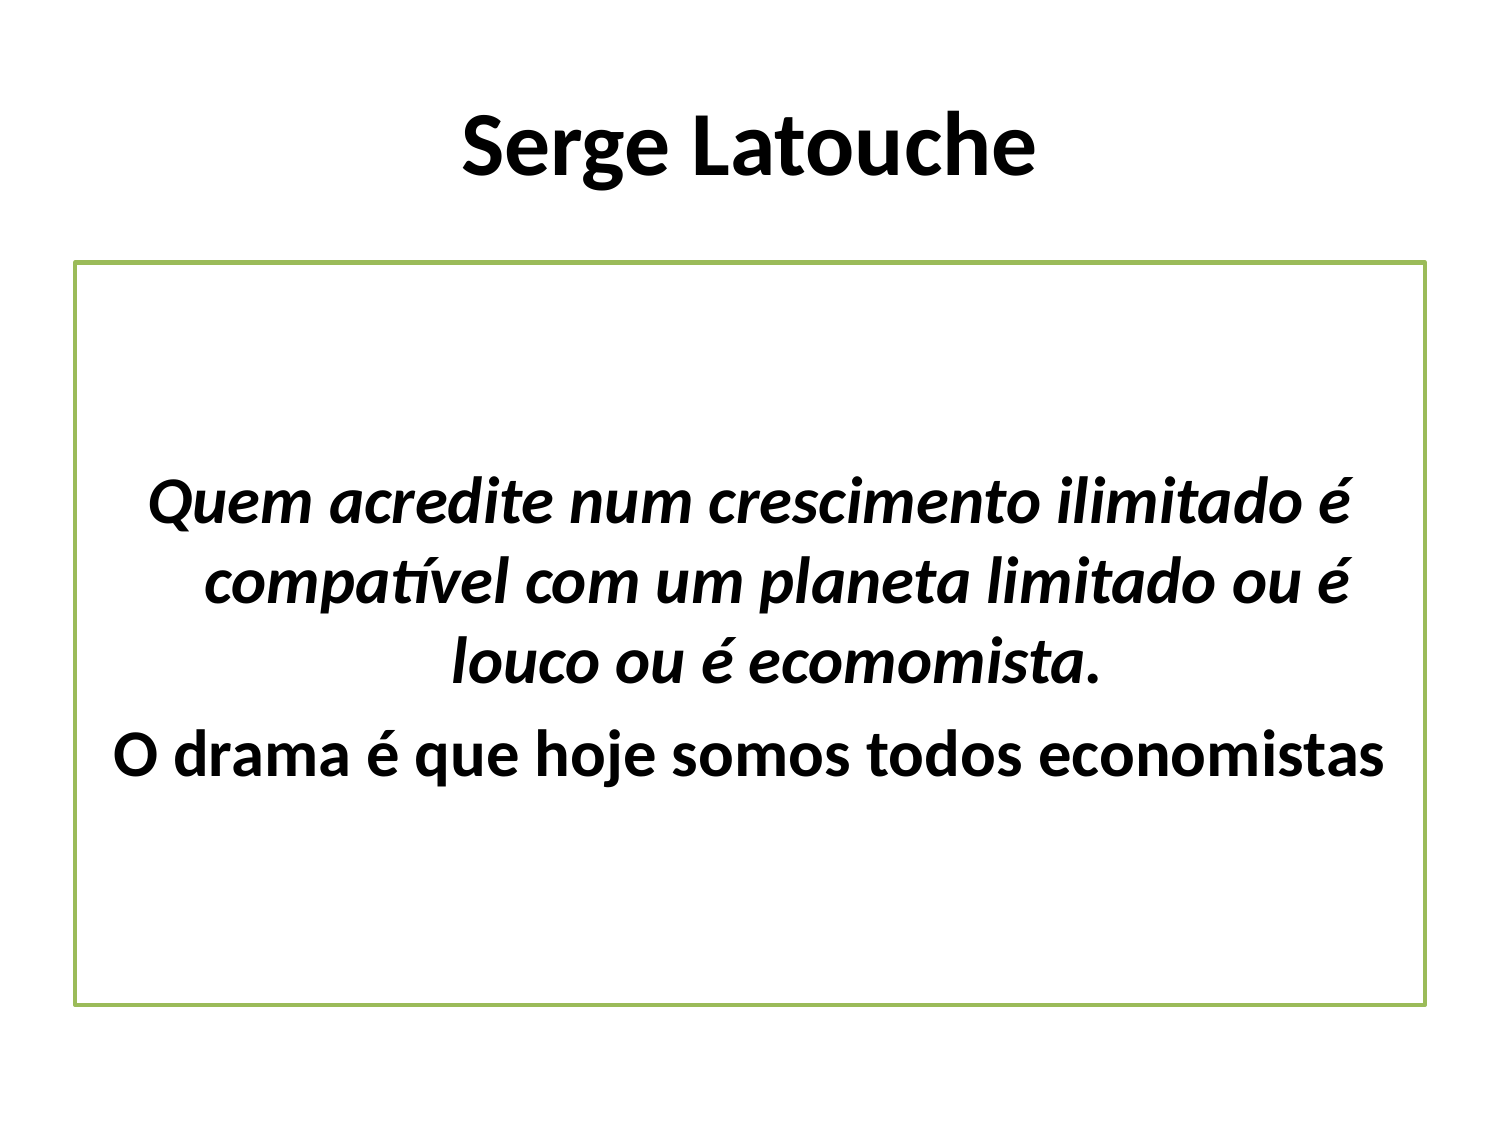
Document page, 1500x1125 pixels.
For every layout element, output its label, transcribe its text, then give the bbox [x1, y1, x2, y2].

title Serge Latouche [75, 45, 1425, 233]
list Quem acredite num crescimento ilimitado é compatível com um planeta limitado ou é louco ou é ecomomista. O drama é que hoje somos todos economistas [73, 260, 1427, 1007]
